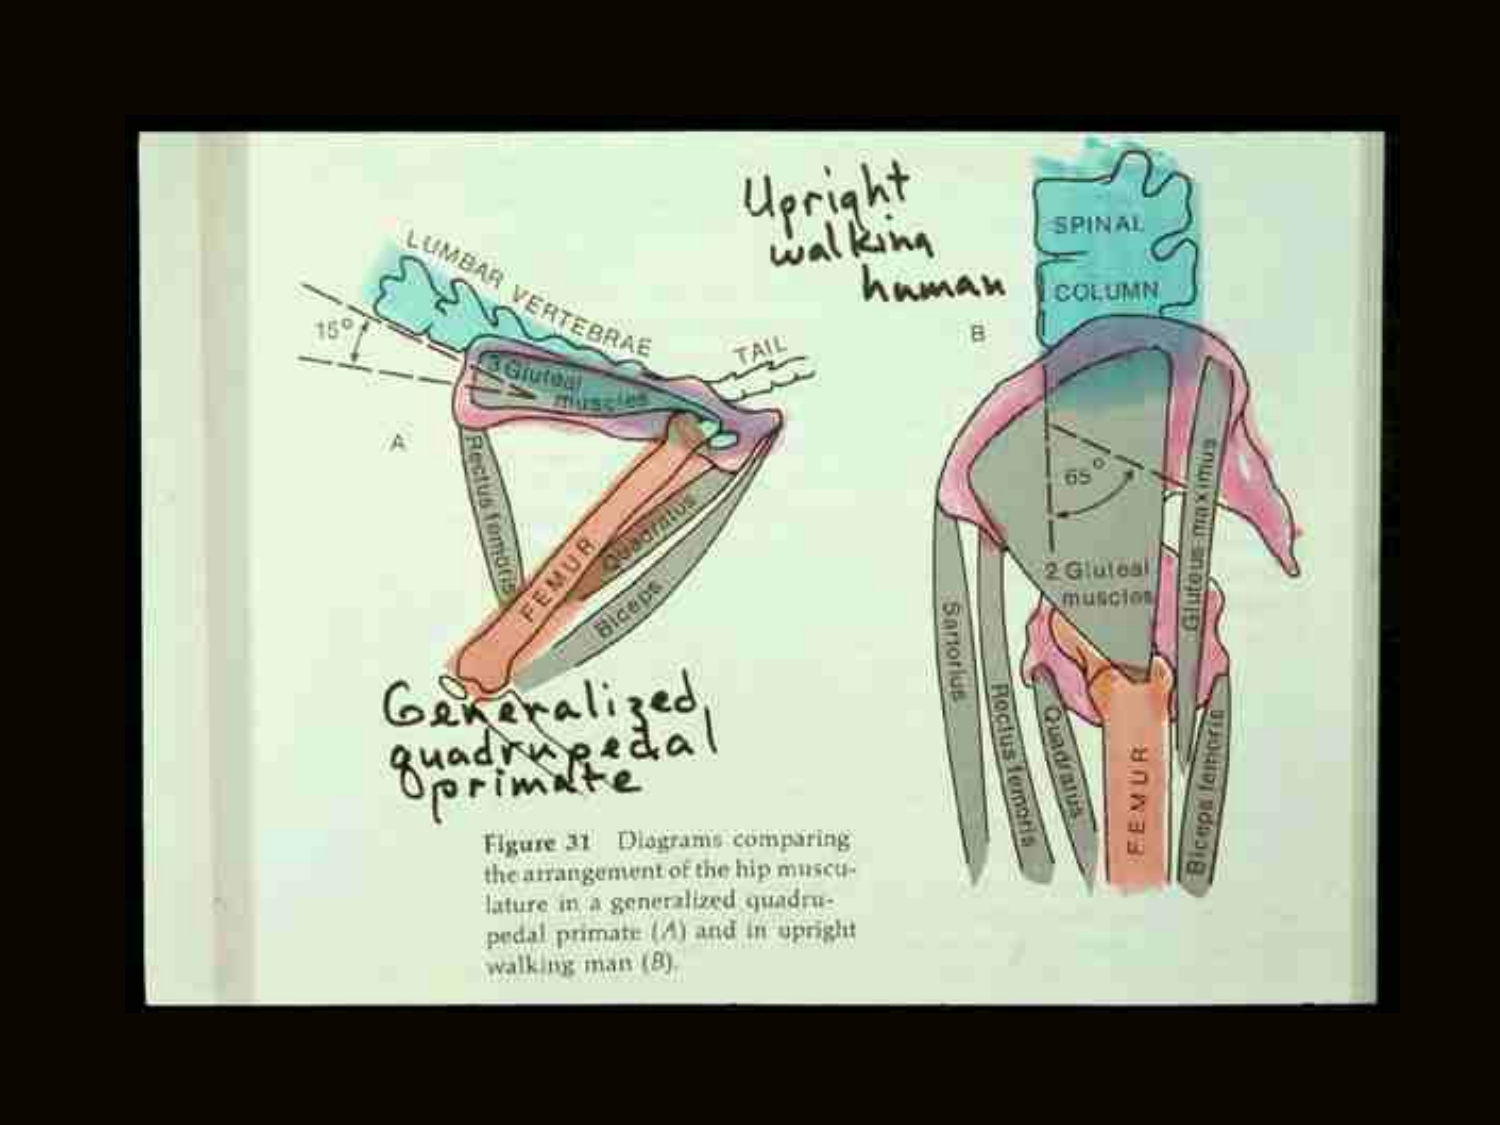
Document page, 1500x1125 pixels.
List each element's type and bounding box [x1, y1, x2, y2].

picture [124, 115, 1401, 1013]
